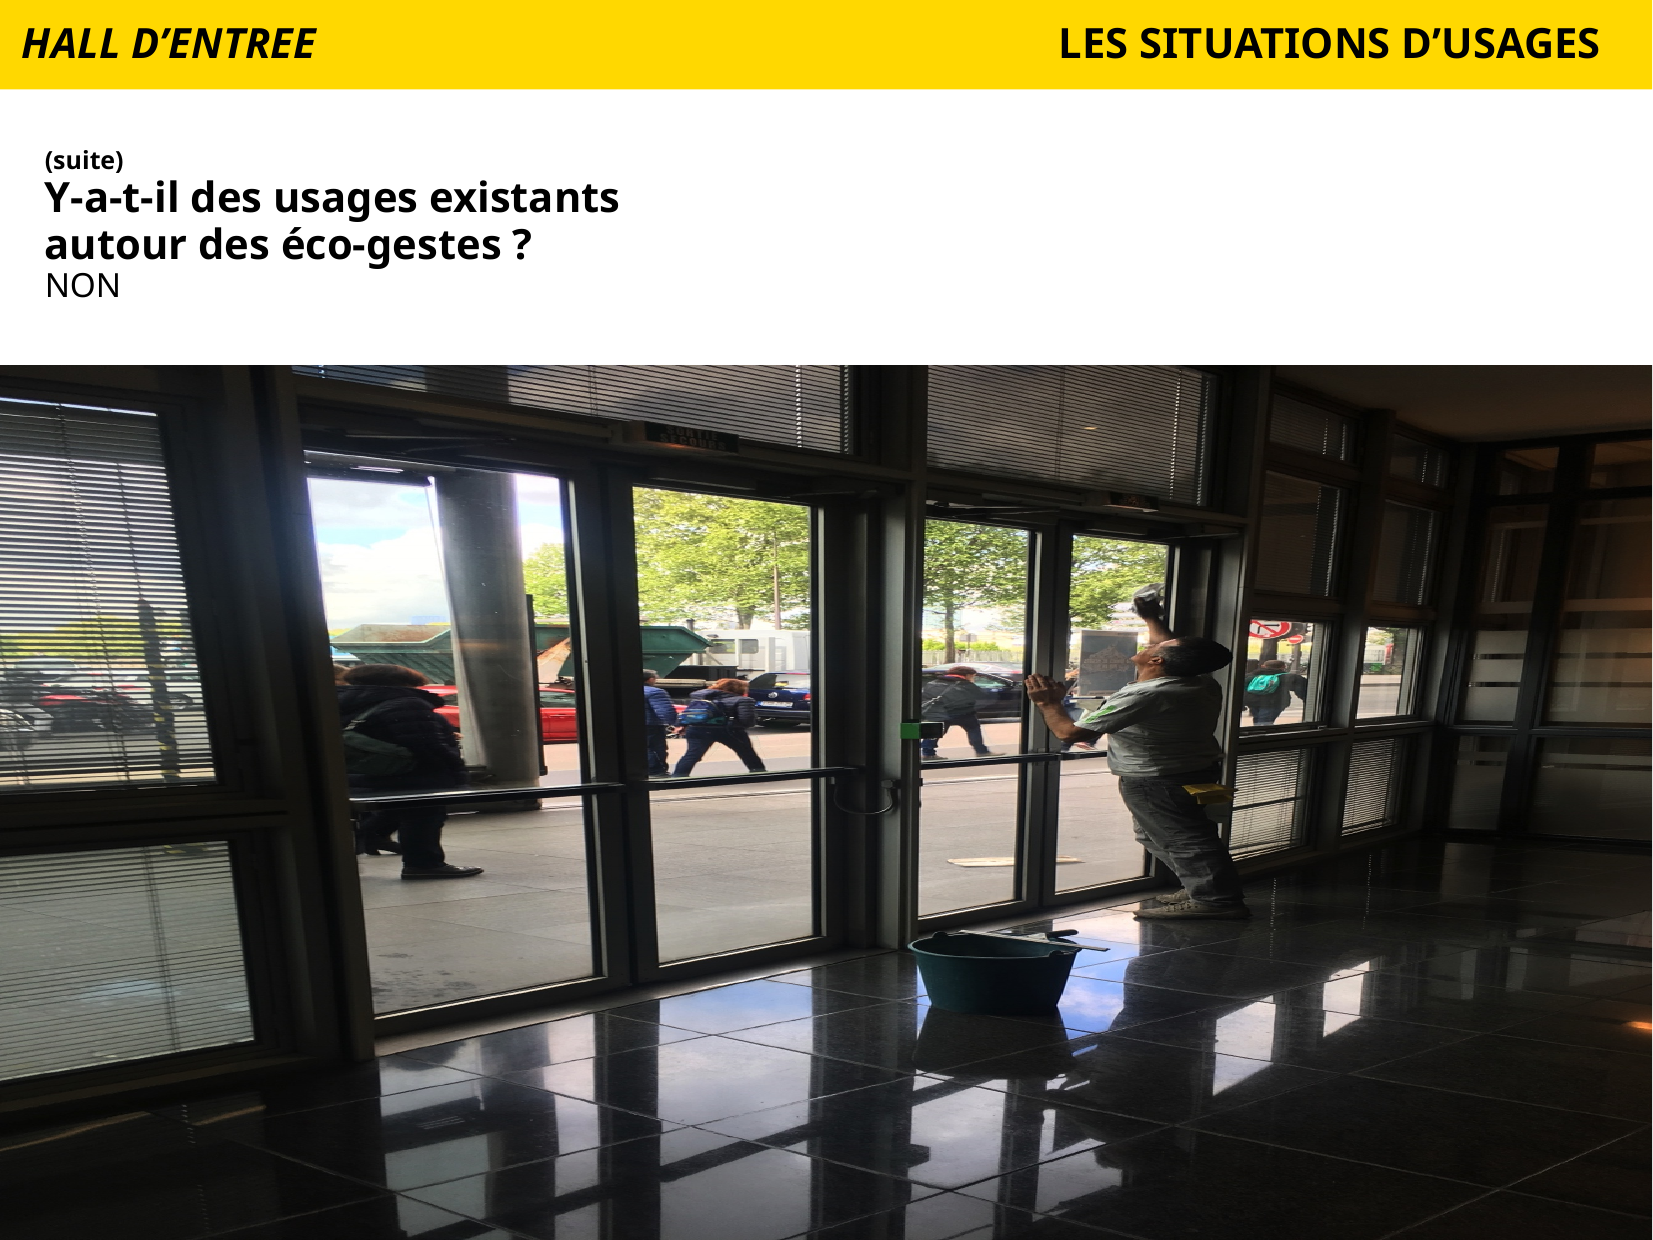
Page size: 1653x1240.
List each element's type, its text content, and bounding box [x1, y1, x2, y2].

text_box LES SITUATIONS D’USAGES [1381, 0, 1606, 91]
text_box HALL D’ENTREE [17, 0, 1381, 91]
picture [0, 365, 1653, 1240]
text_box (suite) Y-a-t-il des usages existants autour des éco-gestes ? NON [40, 143, 754, 365]
